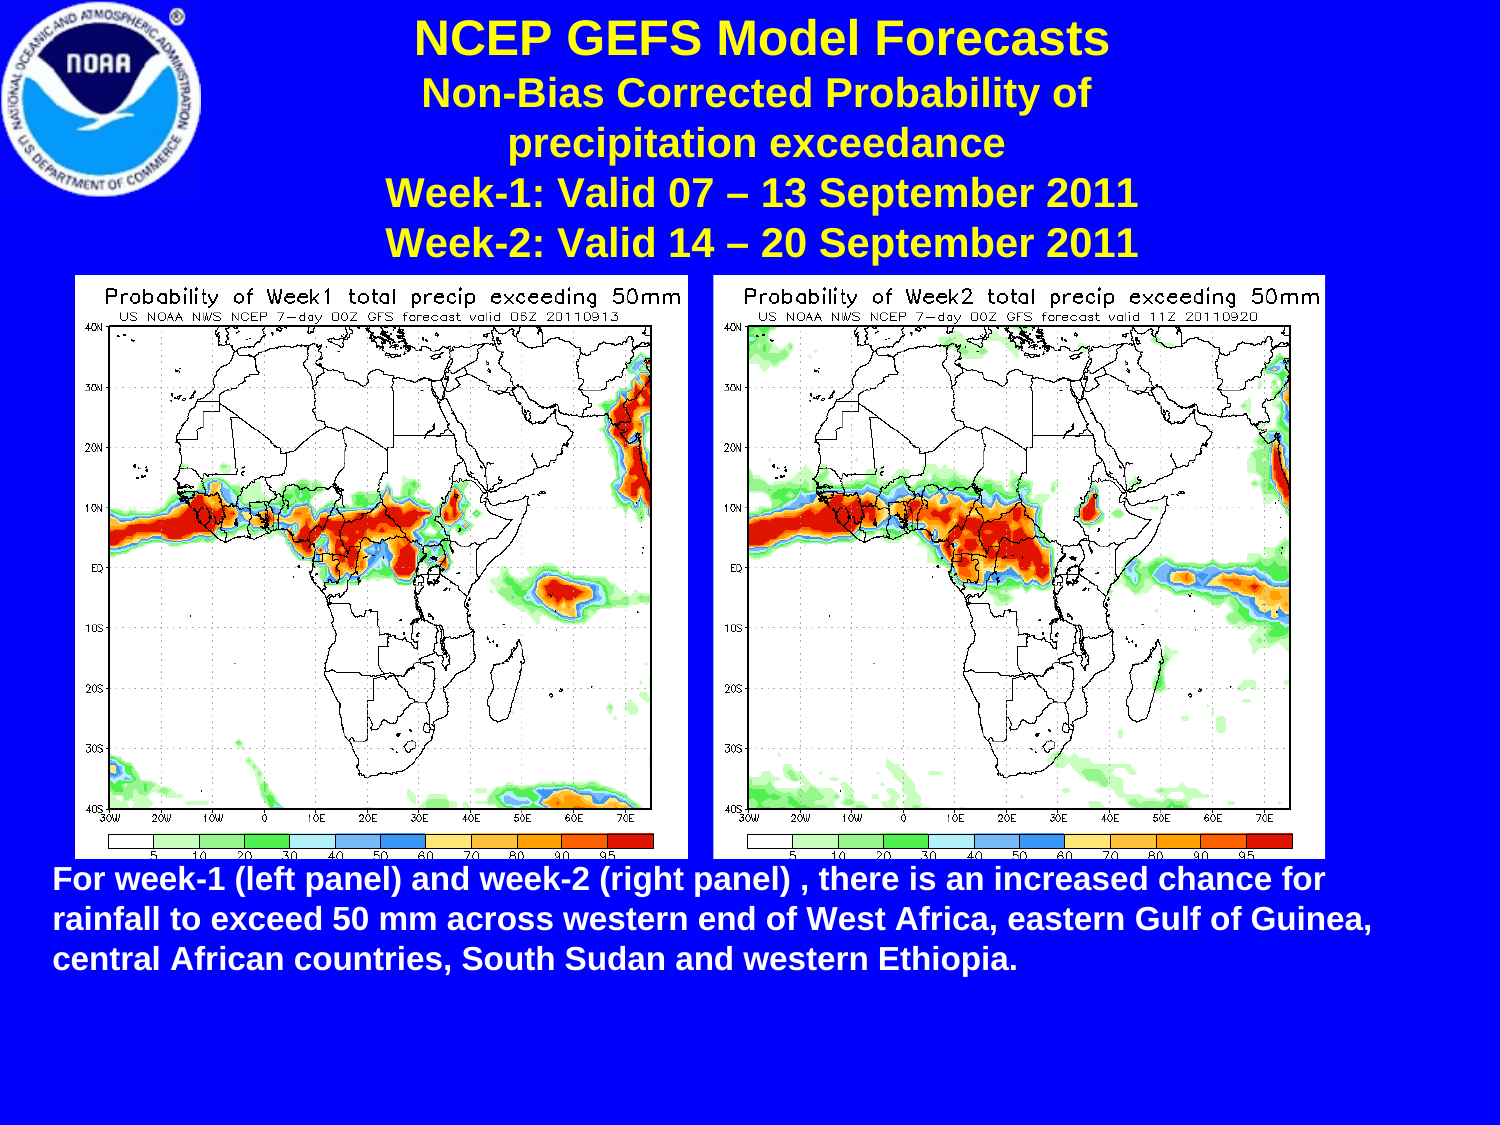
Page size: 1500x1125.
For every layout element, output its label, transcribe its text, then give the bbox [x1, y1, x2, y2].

picture [713, 274, 1325, 859]
text_box For week-1 (left panel) and week-2 (right panel) , there is an increased chance for rainfall to exceed 50 mm across western end of West Africa, eastern Gulf of Guinea, central African countries, South Sudan and western Ethiopia. [37, 849, 1450, 985]
title NCEP GEFS Model Forecasts Non-Bias Corrected Probability of precipitation exceedance Week-1: Valid 07 – 13 September 2011 Week-2: Valid 14 – 20 September 2011 [131, 49, 1394, 271]
picture [74, 274, 688, 859]
picture [0, 0, 200, 200]
